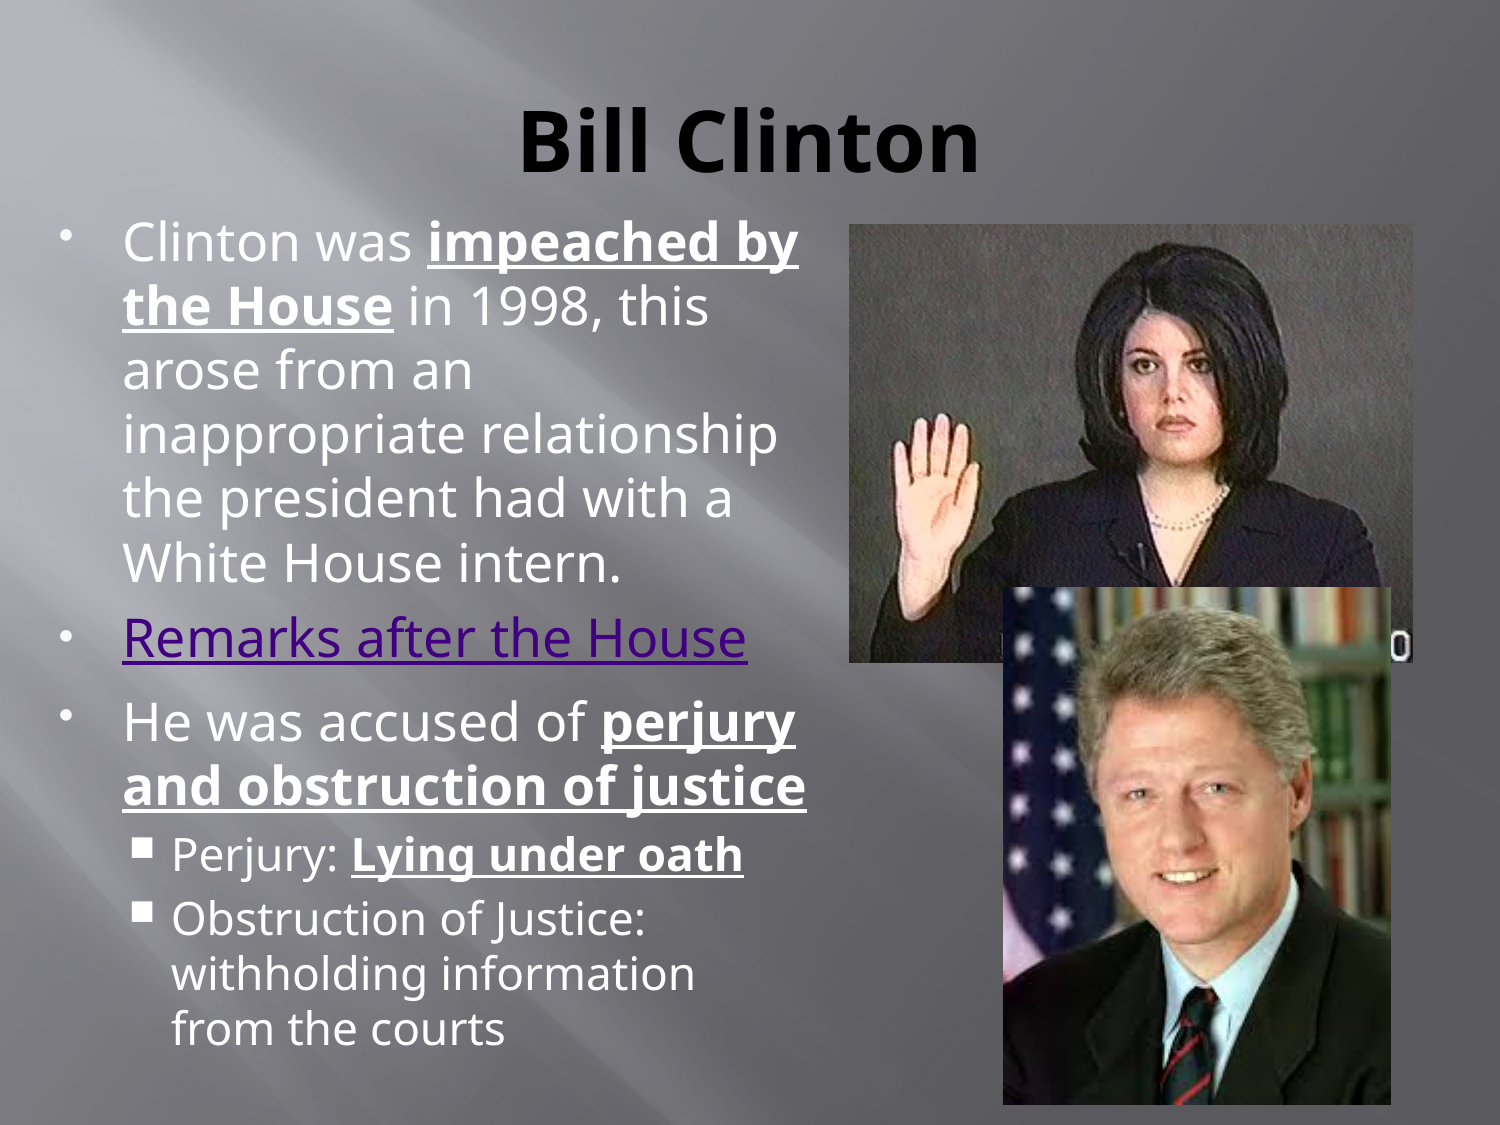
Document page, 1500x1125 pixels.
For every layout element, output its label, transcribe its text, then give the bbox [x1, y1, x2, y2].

title Bill Clinton [75, 45, 1425, 233]
picture [849, 224, 1414, 1105]
list Clinton was impeached by the House in 1998, this arose from an inappropriate relationship the president had with a White House intern. Remarks after the House He was accused of perjury and obstruction of justice Perjury: Lying under oath Obstruction of Justice: withholding information from the courts [24, 200, 825, 1125]
